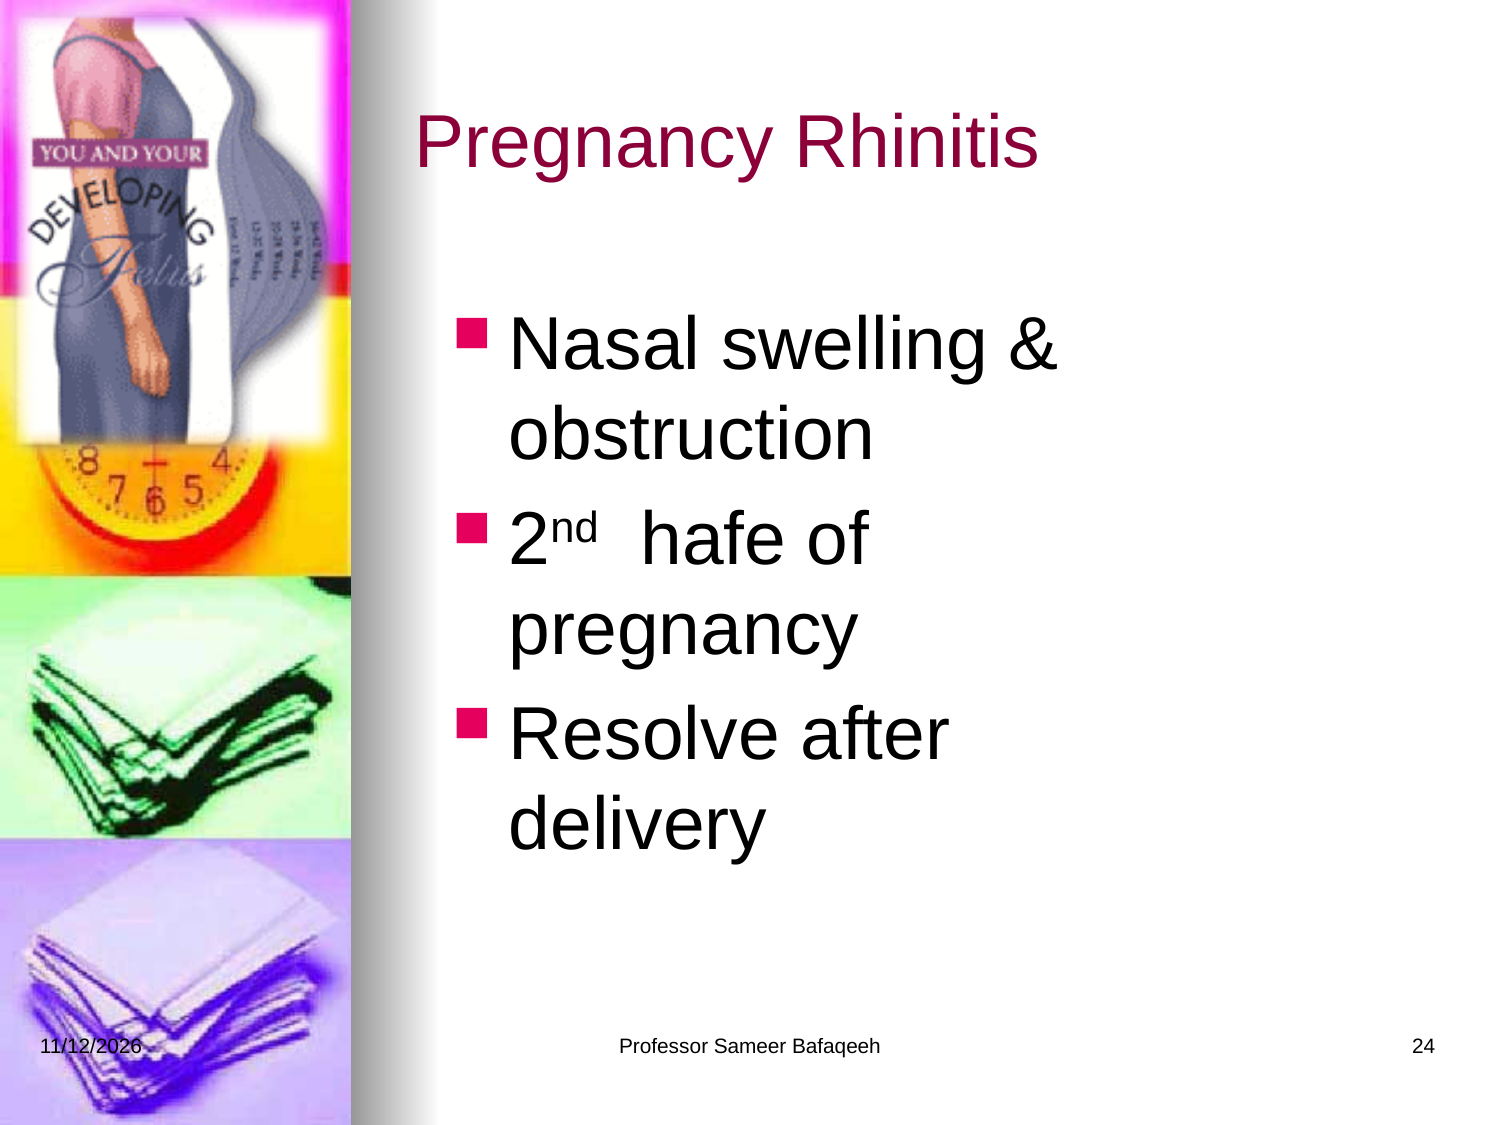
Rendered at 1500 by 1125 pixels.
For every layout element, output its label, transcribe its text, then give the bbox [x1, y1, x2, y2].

title Pregnancy Rhinitis [399, 37, 1451, 238]
picture [0, 0, 351, 1125]
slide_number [24, 1024, 338, 1101]
slide_number 24 [1137, 1024, 1451, 1101]
footer Professor Sameer Bafaqeeh [512, 1024, 988, 1101]
list Nasal swelling & obstruction 2nd hafe of pregnancy Resolve after delivery [437, 287, 1238, 926]
